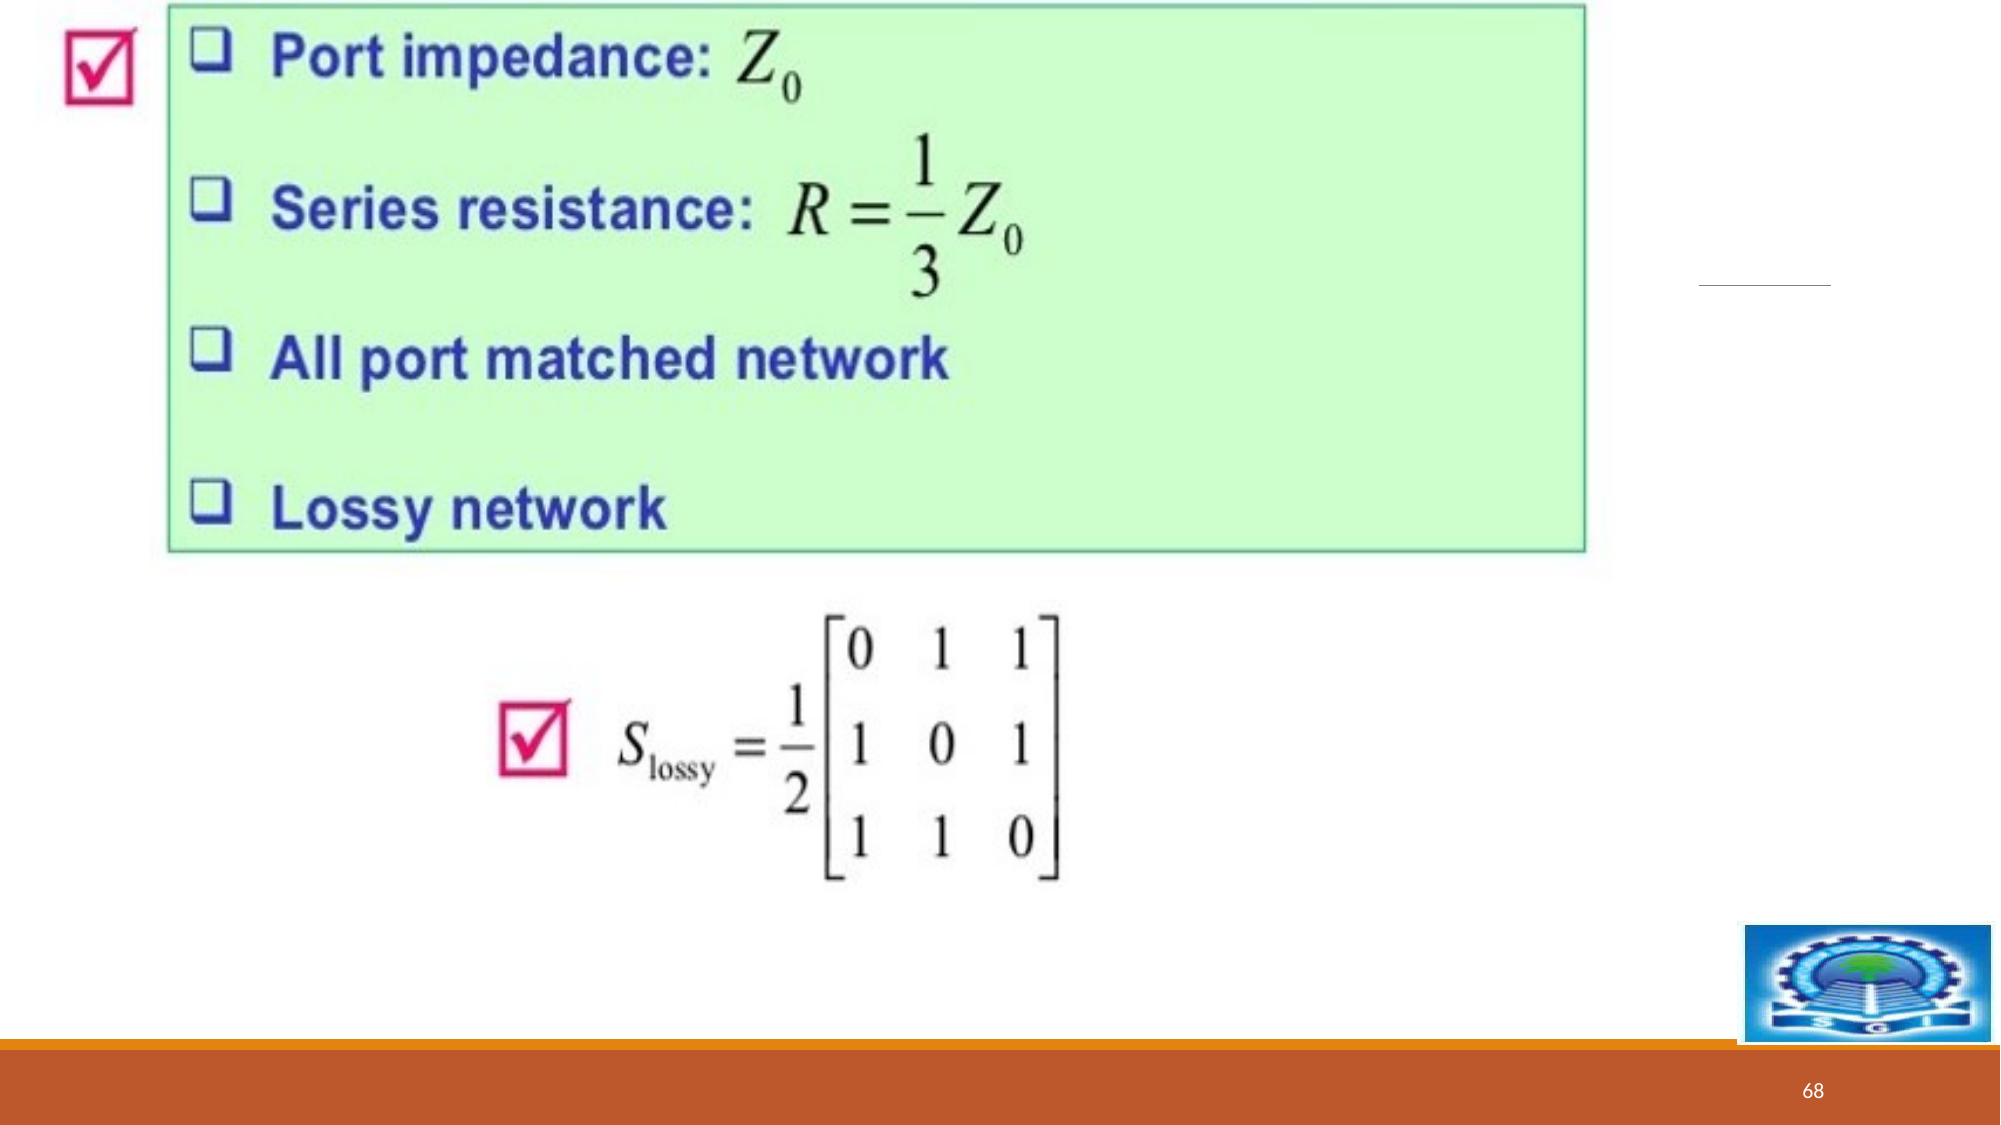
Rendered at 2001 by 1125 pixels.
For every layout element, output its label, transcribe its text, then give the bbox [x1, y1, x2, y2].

picture [1737, 921, 2000, 1046]
slide_number 68 [1624, 1059, 1840, 1120]
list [0, 0, 1699, 959]
